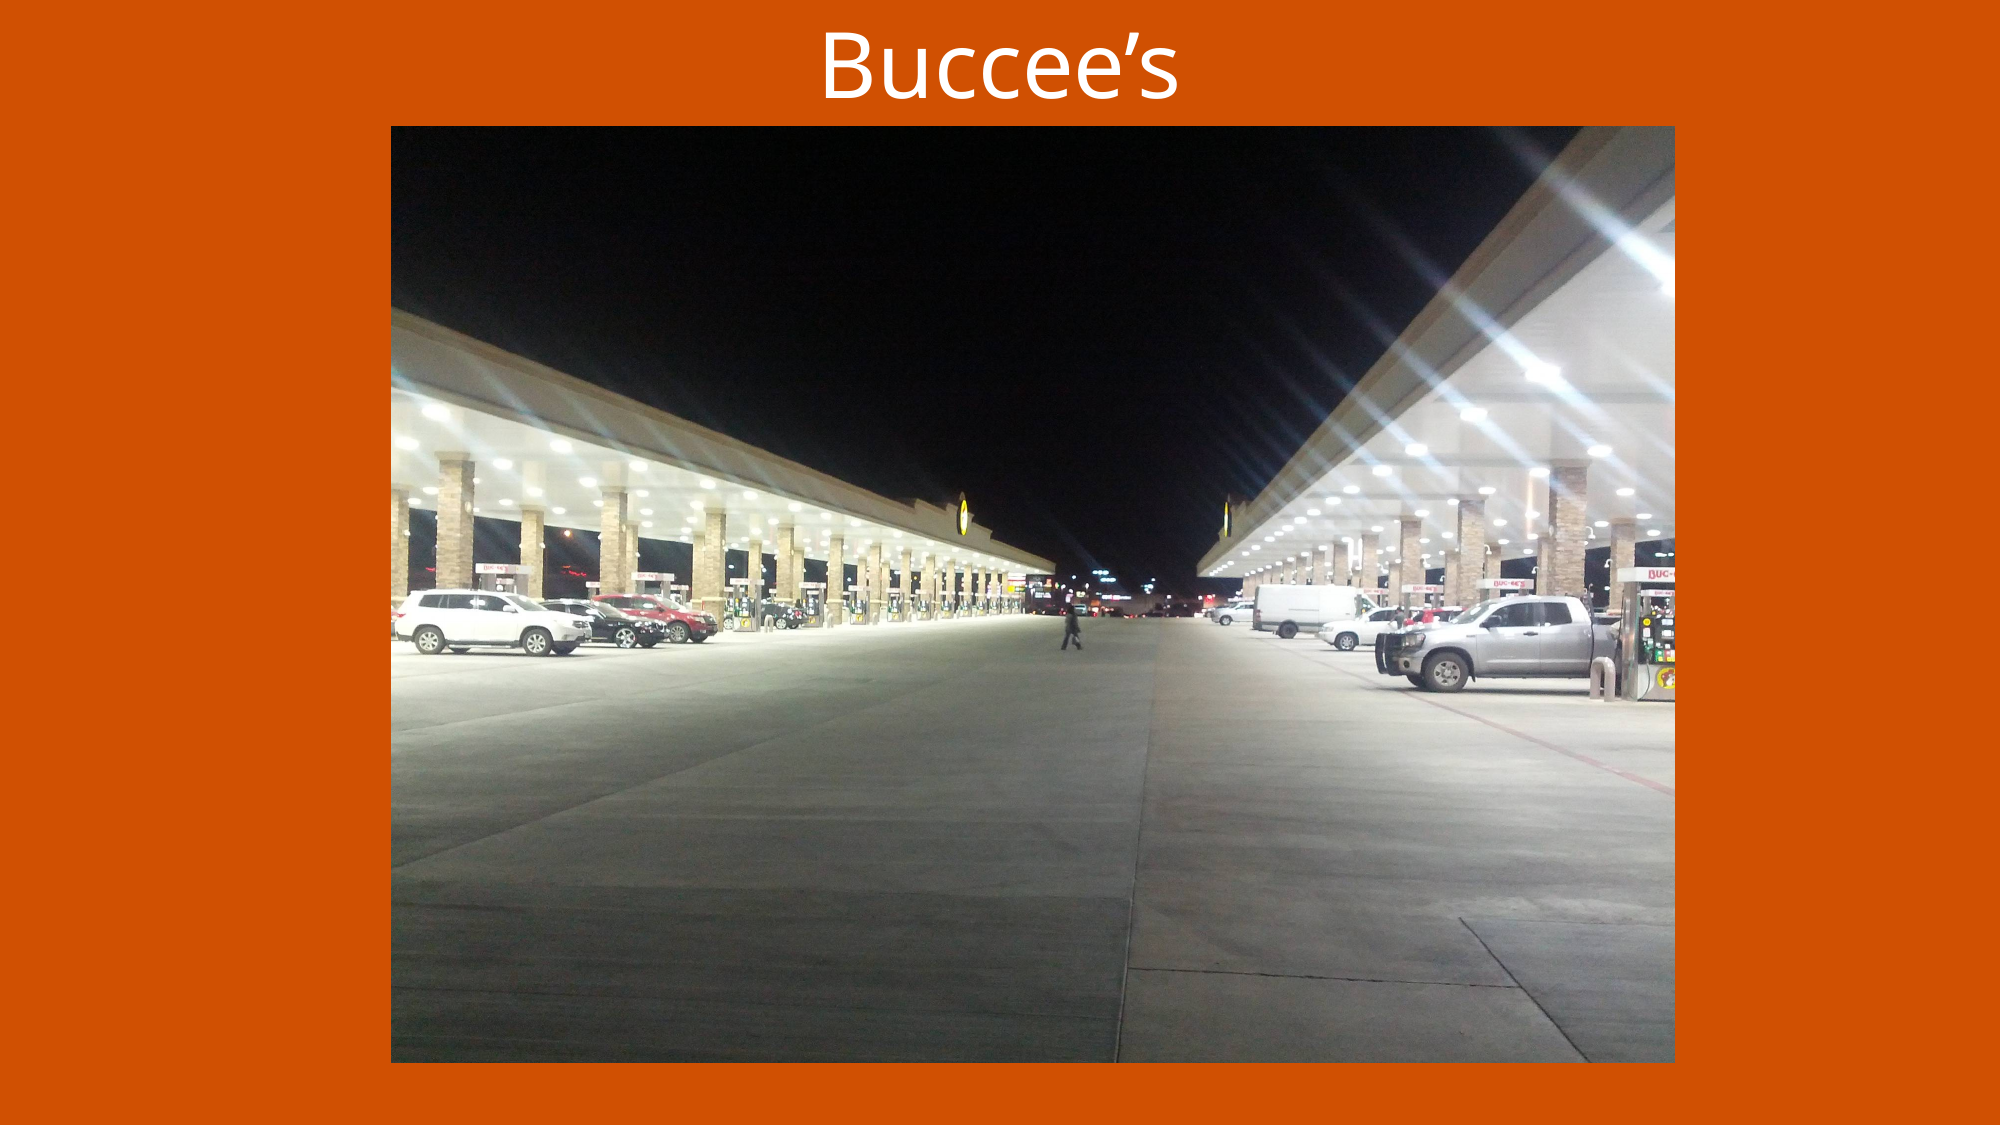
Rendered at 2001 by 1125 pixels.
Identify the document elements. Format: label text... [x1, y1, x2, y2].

text_box Buccee’s [0, 0, 2000, 125]
picture [391, 126, 1675, 1063]
